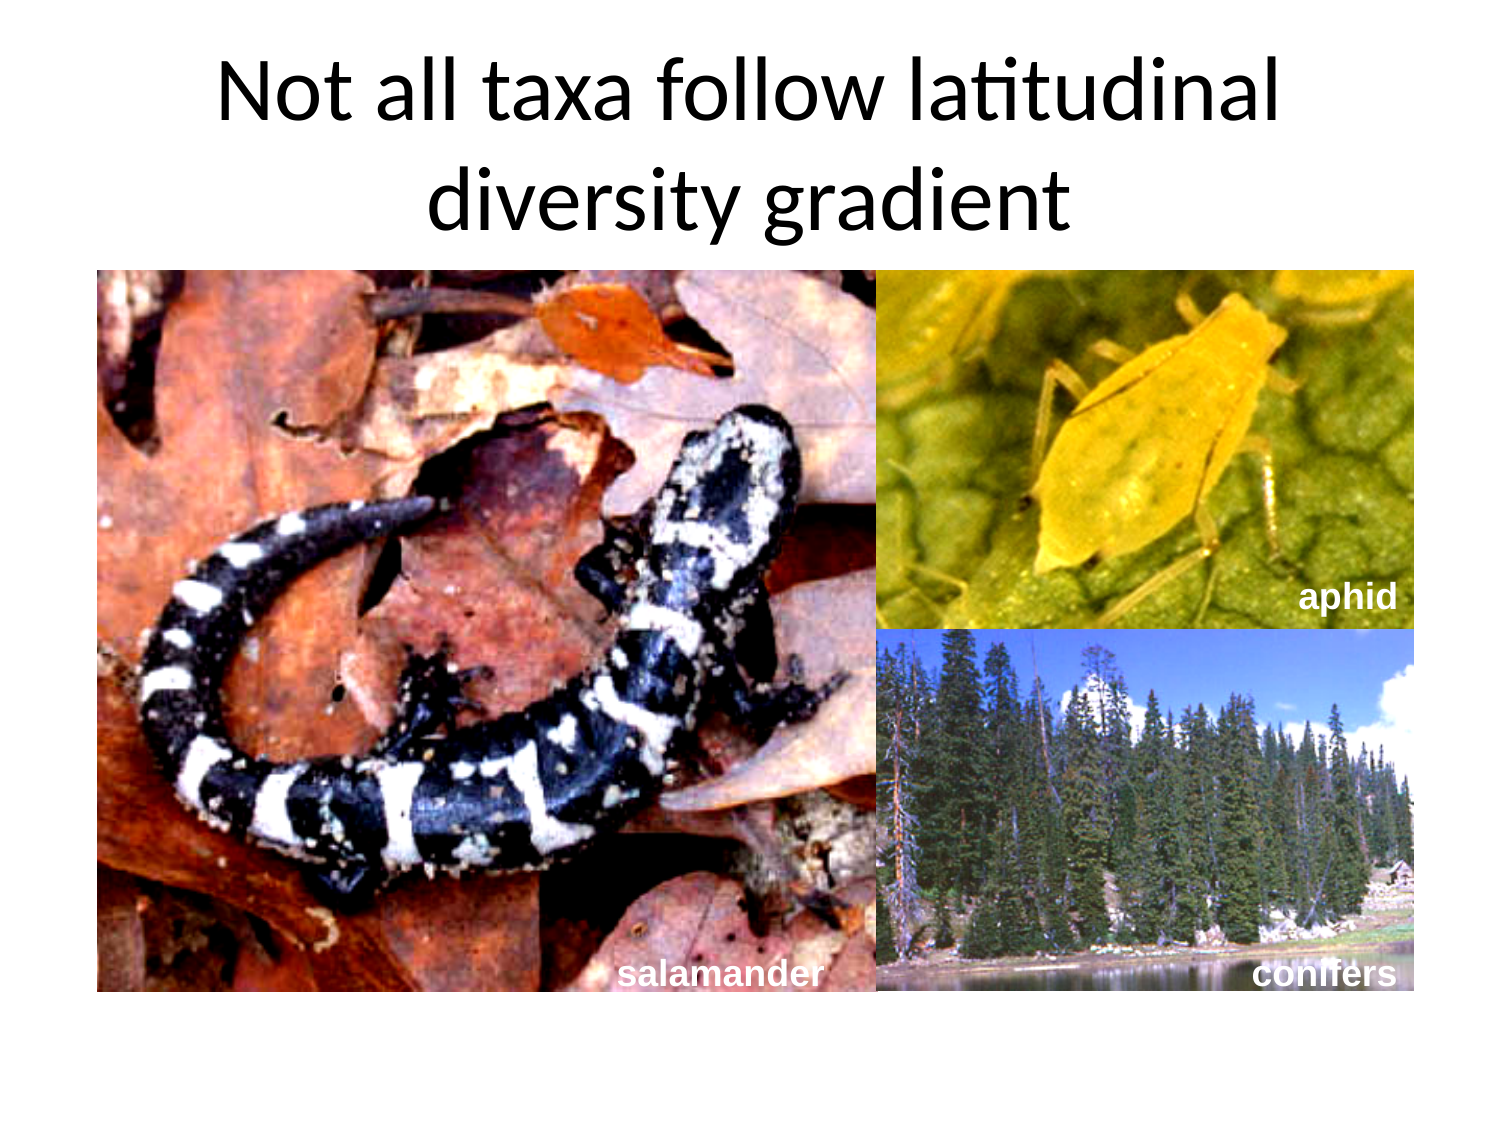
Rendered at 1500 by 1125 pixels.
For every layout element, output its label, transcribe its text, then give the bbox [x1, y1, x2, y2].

text_box conifers [1236, 998, 1413, 1002]
picture [97, 269, 1414, 992]
title Not all taxa follow latitudinal diversity gradient [74, 44, 1426, 233]
